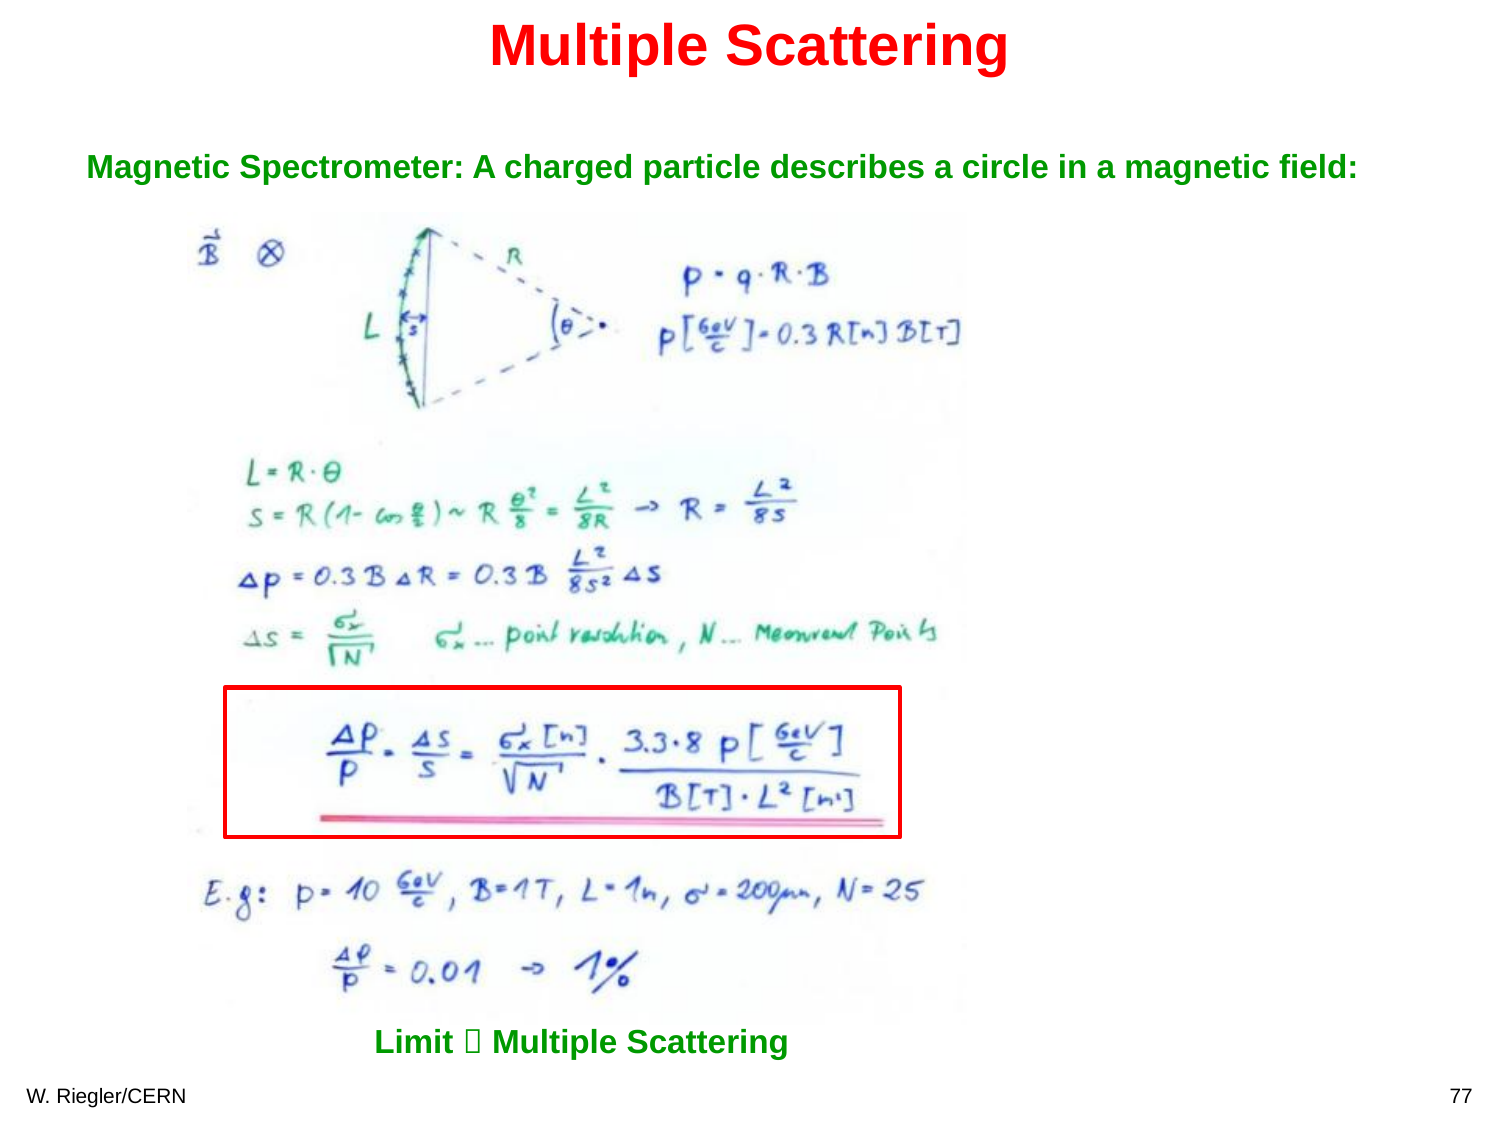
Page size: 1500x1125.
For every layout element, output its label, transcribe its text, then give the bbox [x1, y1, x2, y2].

slide_number 77 [1424, 1074, 1488, 1116]
picture [187, 212, 967, 1026]
text_box Magnetic Spectrometer: A charged particle describes a circle in a magnetic field: [71, 137, 1385, 193]
text_box [62, 85, 1488, 188]
text_box Multiple Scattering [0, 0, 1500, 85]
footer W. Riegler/CERN [0, 1074, 213, 1125]
text_box Limit  Multiple Scattering [359, 1033, 805, 1068]
